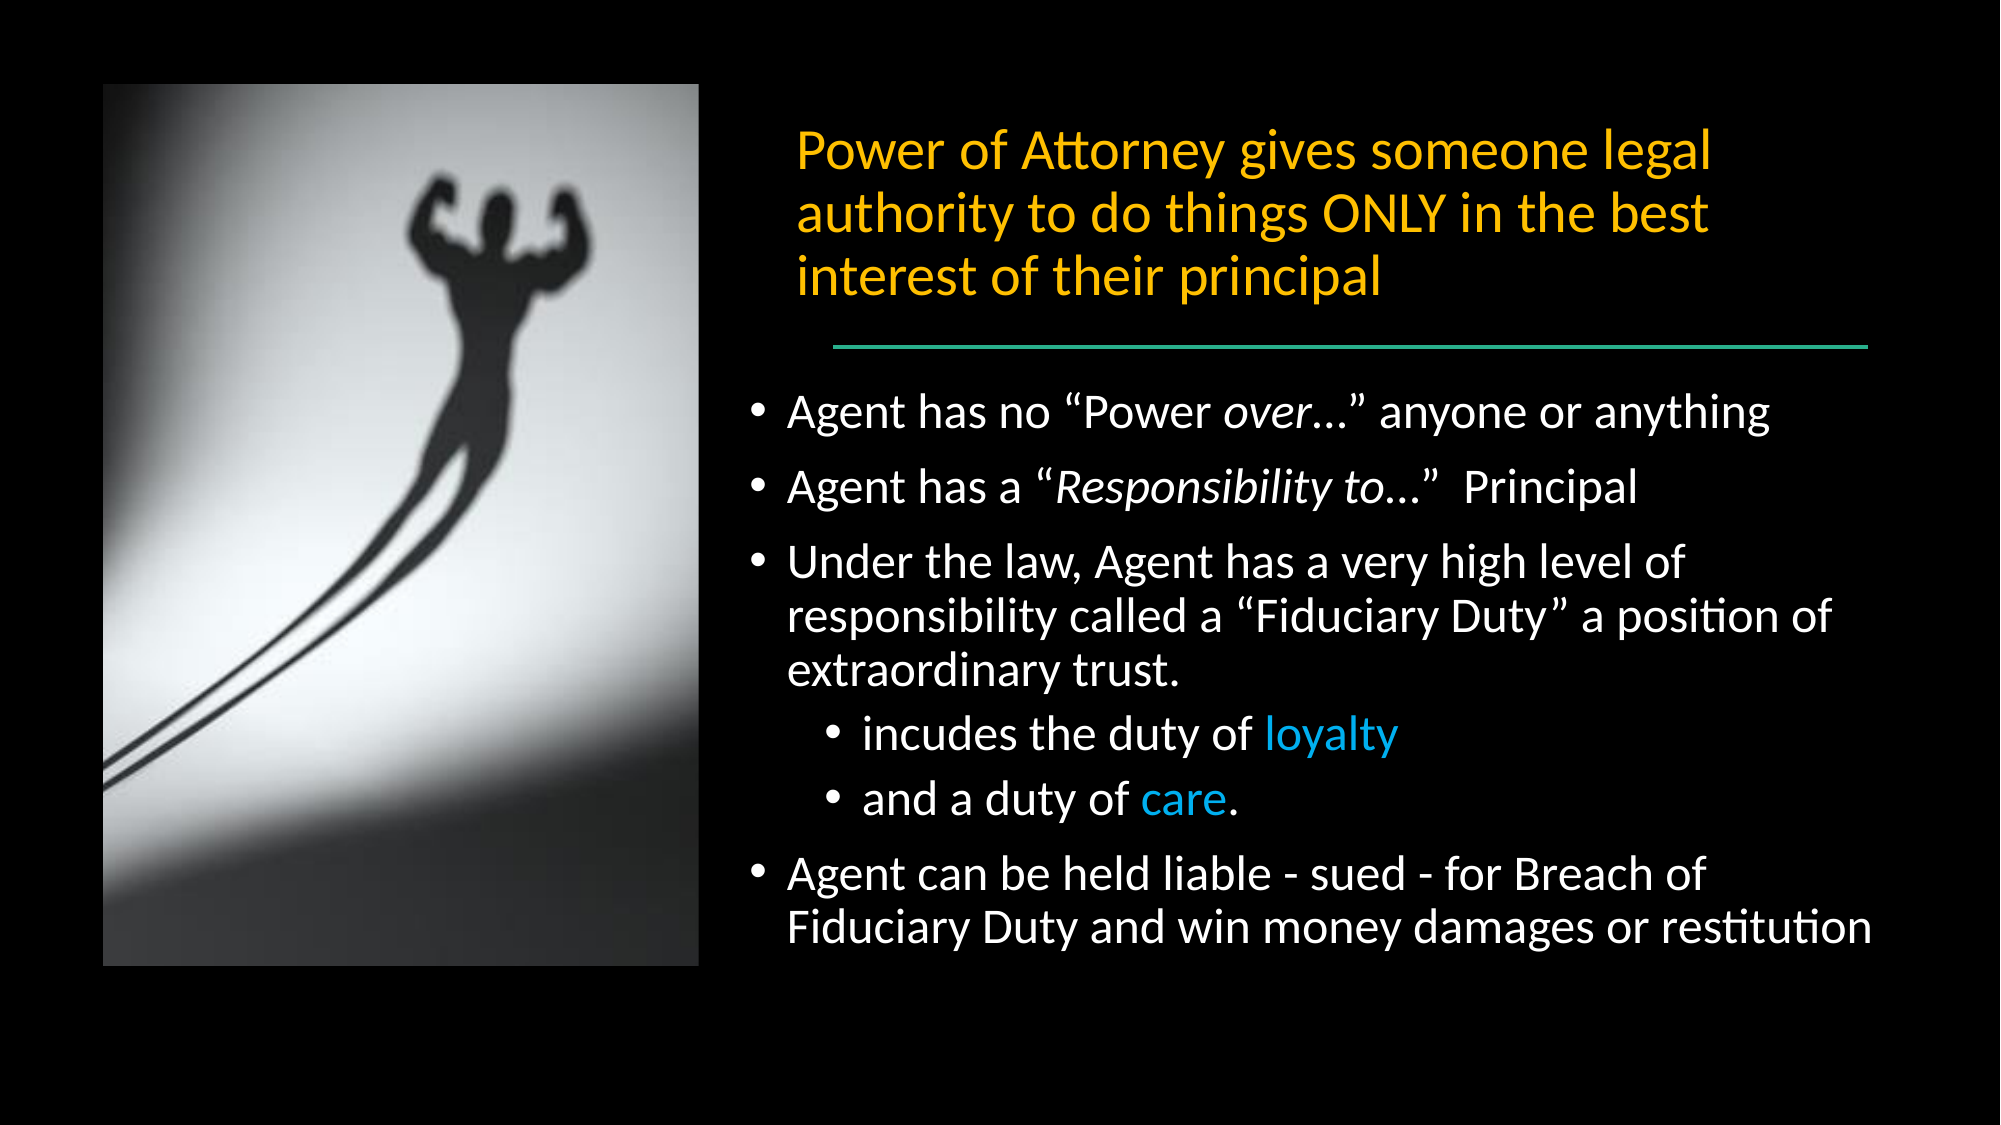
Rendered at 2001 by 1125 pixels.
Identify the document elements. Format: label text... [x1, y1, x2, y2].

title Power of Attorney gives someone legal authority to do things ONLY in the best interest of their principal [781, 59, 1869, 316]
list Agent has no “Power over…” anyone or anything Agent has a “Responsibility to…” Principal Under the law, Agent has a very high level of responsibility called a “Fiduciary Duty” a position of extraordinary trust. incudes the duty of loyalty and a duty of care. Agent can be held liable - sued - for Breach of Fiduciary Duty and win money damages or restitution [734, 378, 1891, 1000]
picture [102, 84, 699, 966]
